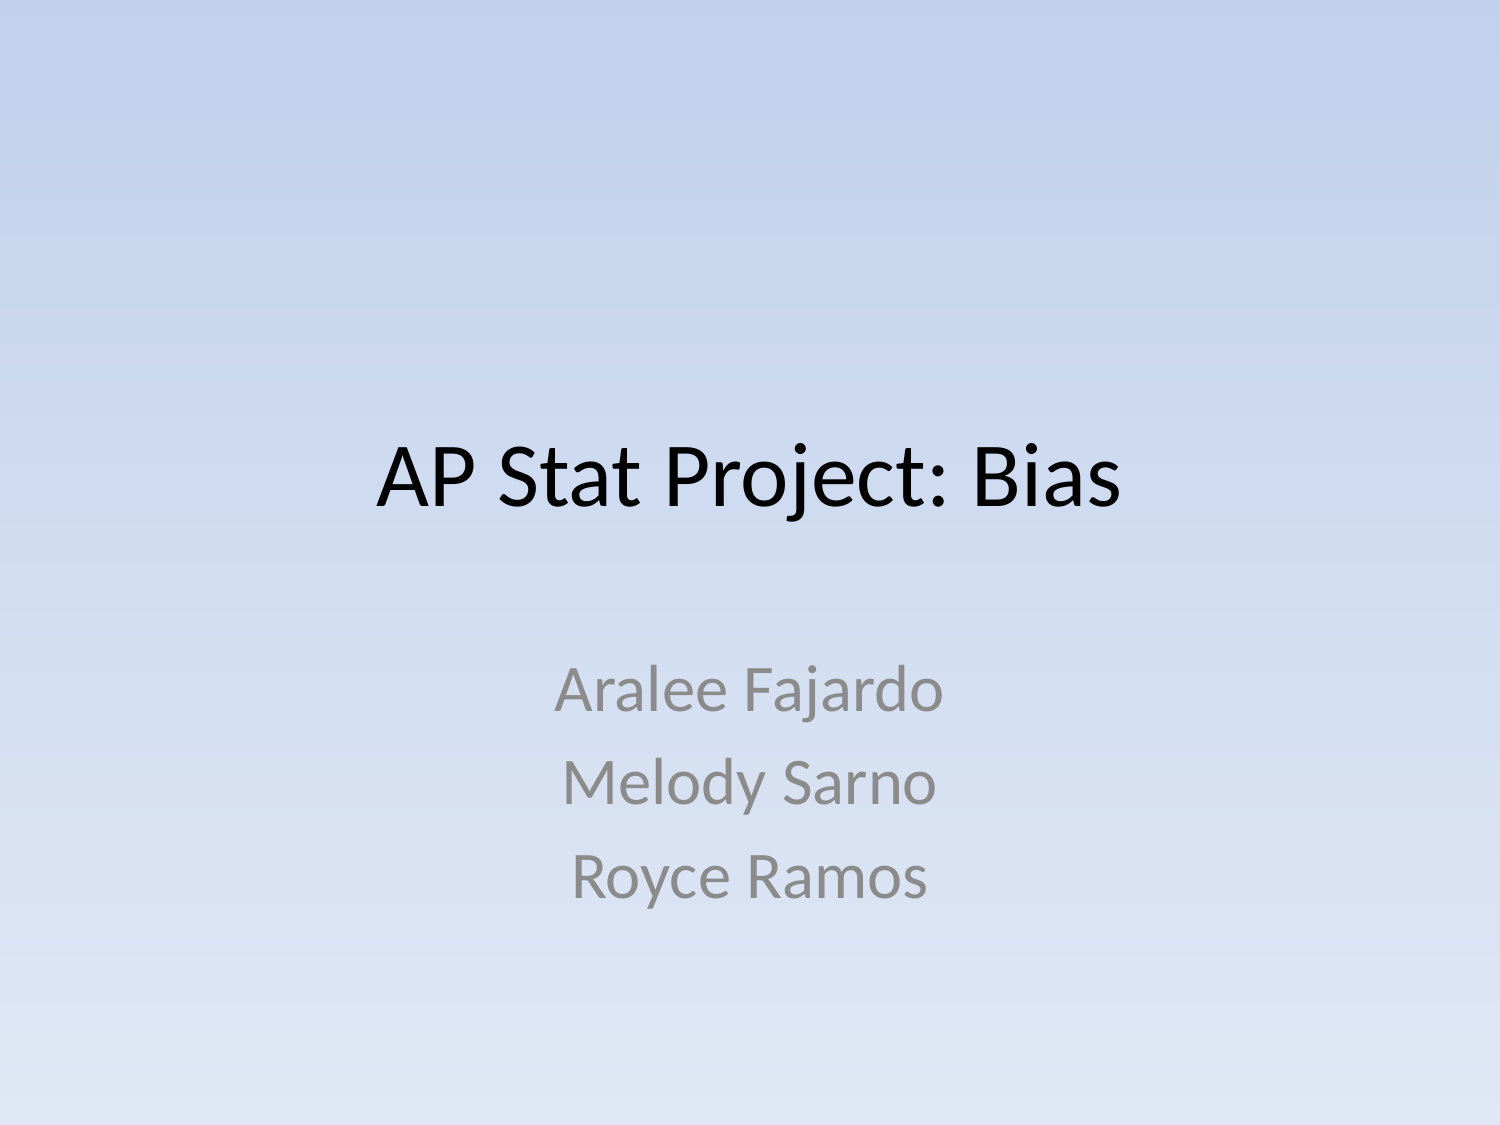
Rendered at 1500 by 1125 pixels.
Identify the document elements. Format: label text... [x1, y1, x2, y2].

title AP Stat Project: Bias [112, 349, 1388, 591]
subtitle Aralee Fajardo Melody Sarno Royce Ramos [225, 637, 1275, 925]
